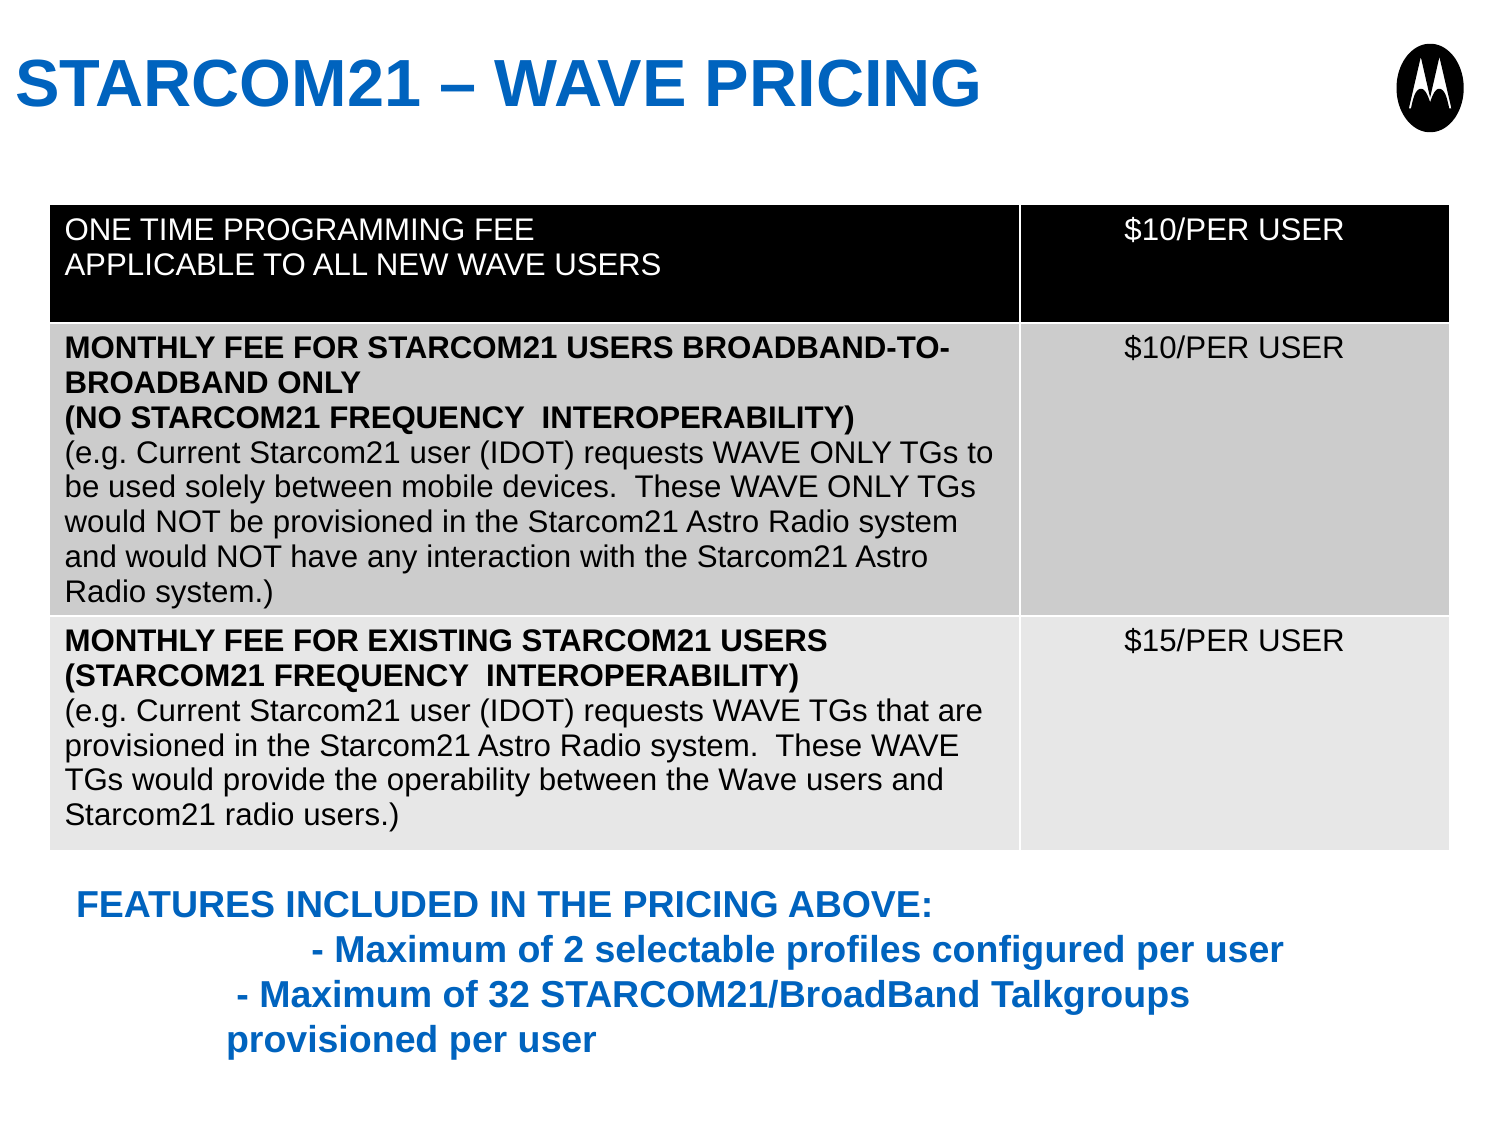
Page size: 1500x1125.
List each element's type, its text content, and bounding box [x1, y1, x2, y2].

table_header ONE TIME PROGRAMMING FEE APPLICABLE TO ALL NEW WAVE USERS [50, 205, 1019, 322]
table_cell MONTHLY FEE FOR STARCOM21 USERS BROADBAND-TO-BROADBAND ONLY (NO STARCOM21 FREQUENCY INTEROPERABILITY) (e.g. Current Starcom21 user (IDOT) requests WAVE ONLY TGs to be used solely between mobile devices. These WAVE ONLY TGs would NOT be provisioned in the Starcom21 Astro Radio system and would NOT have any interaction with the Starcom21 Astro Radio system.) [50, 324, 1019, 615]
table_cell $10/PER USER [1021, 324, 1449, 615]
title Starcom21 – Wave Pricing [0, 0, 1350, 162]
table_cell MONTHLY FEE FOR EXISTING STARCOM21 USERS (STARCOM21 FREQUENCY INTEROPERABILITY) (e.g. Current Starcom21 user (IDOT) requests WAVE TGs that are provisioned in the Starcom21 Astro Radio system. These WAVE TGs would provide the operability between the Wave users and Starcom21 radio users.) [50, 617, 1019, 850]
table_header $10/PER USER [1021, 205, 1449, 322]
text_box FEATURES INCLUDED IN THE PRICING ABOVE: - Maximum of 2 selectable profiles configured per user - Maximum of 32 STARCOM21/BroadBand Talkgroups provisioned per user [61, 872, 1341, 1113]
table_cell $15/PER USER [1021, 617, 1449, 850]
